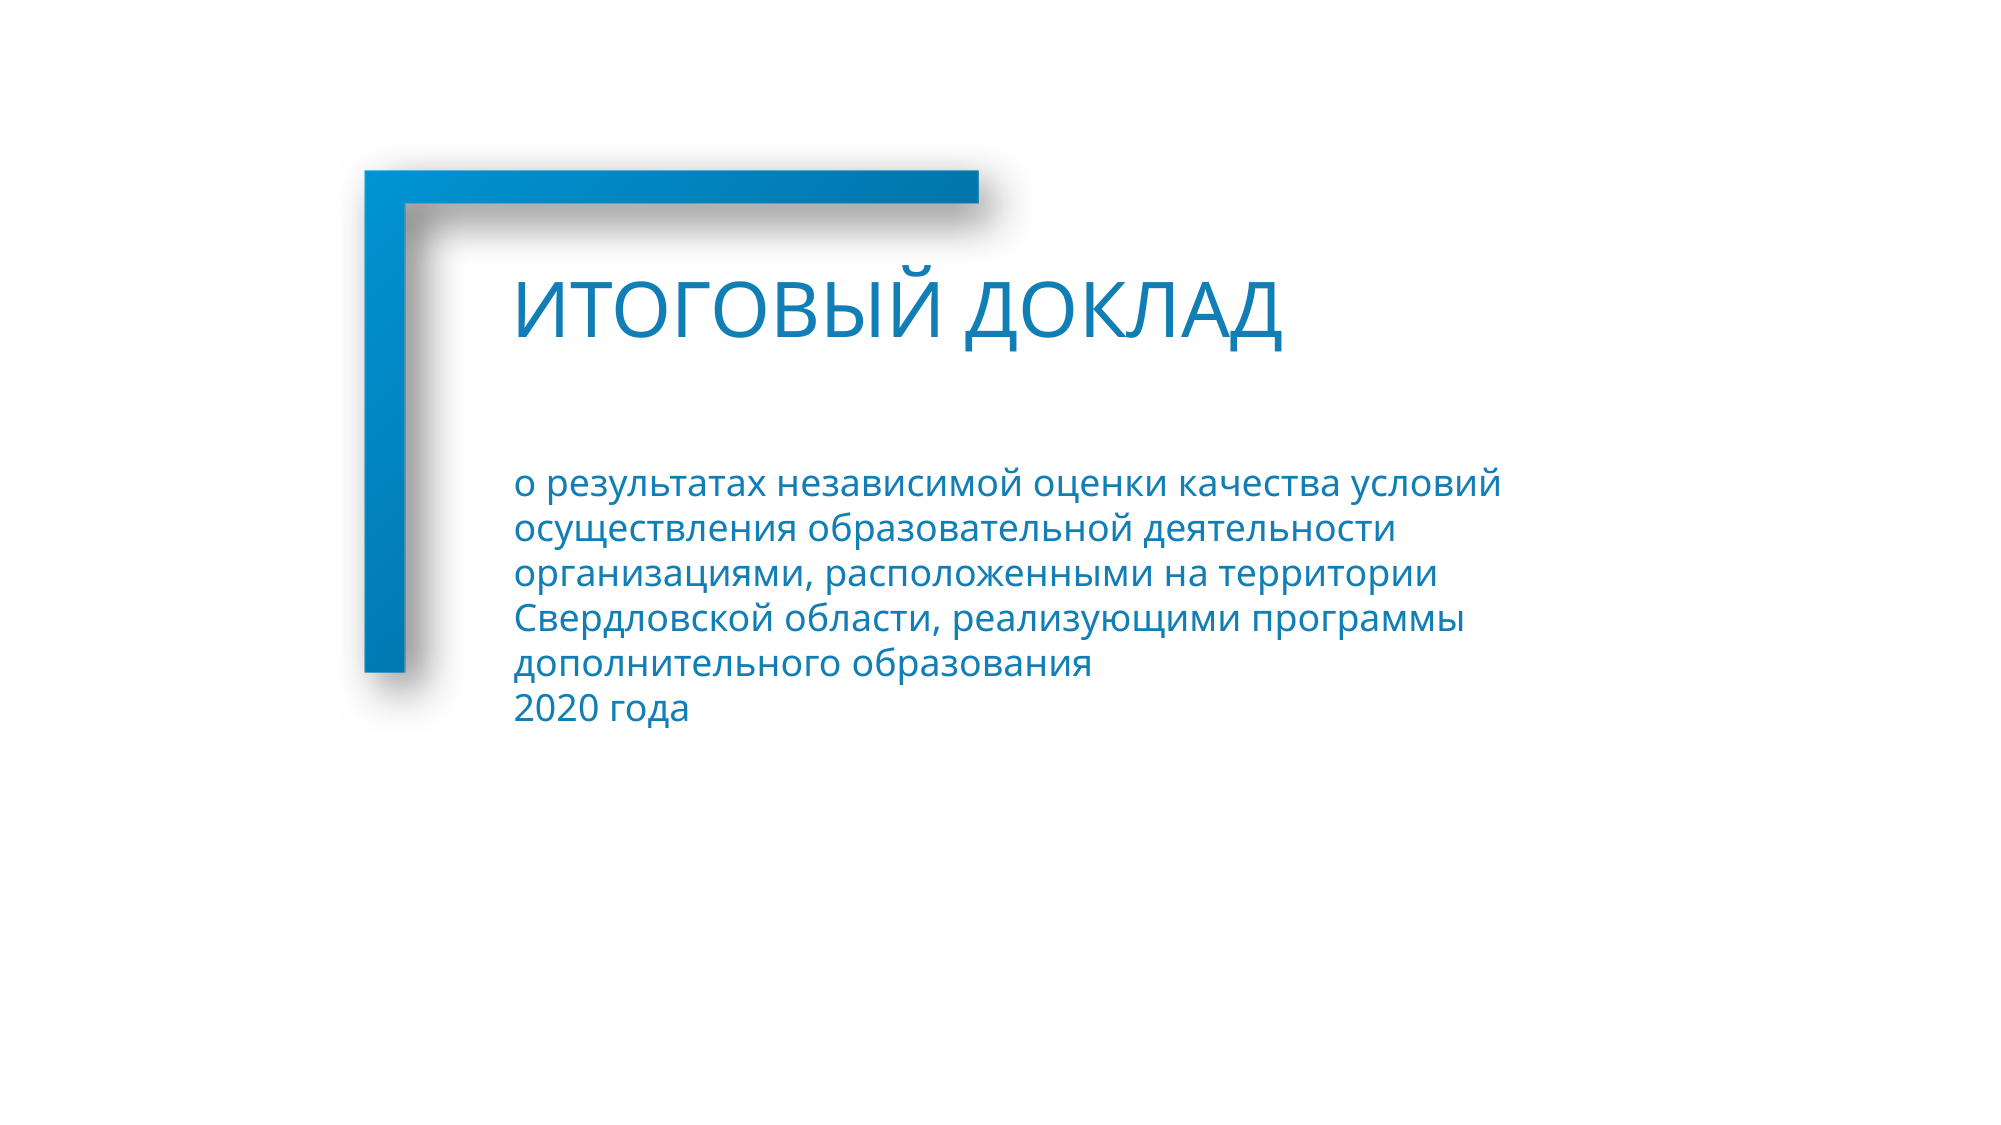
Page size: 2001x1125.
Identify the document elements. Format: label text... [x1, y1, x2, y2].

text_box о результатах независимой оценки качества условий осуществления образовательной деятельности организациями, расположенными на территории Свердловской области, реализующими программы дополнительного образования 2020 года [498, 451, 1699, 737]
title ИТОГОВЫЙ ДОКЛАД [1027, 262, 2000, 455]
picture [405, 170, 979, 673]
